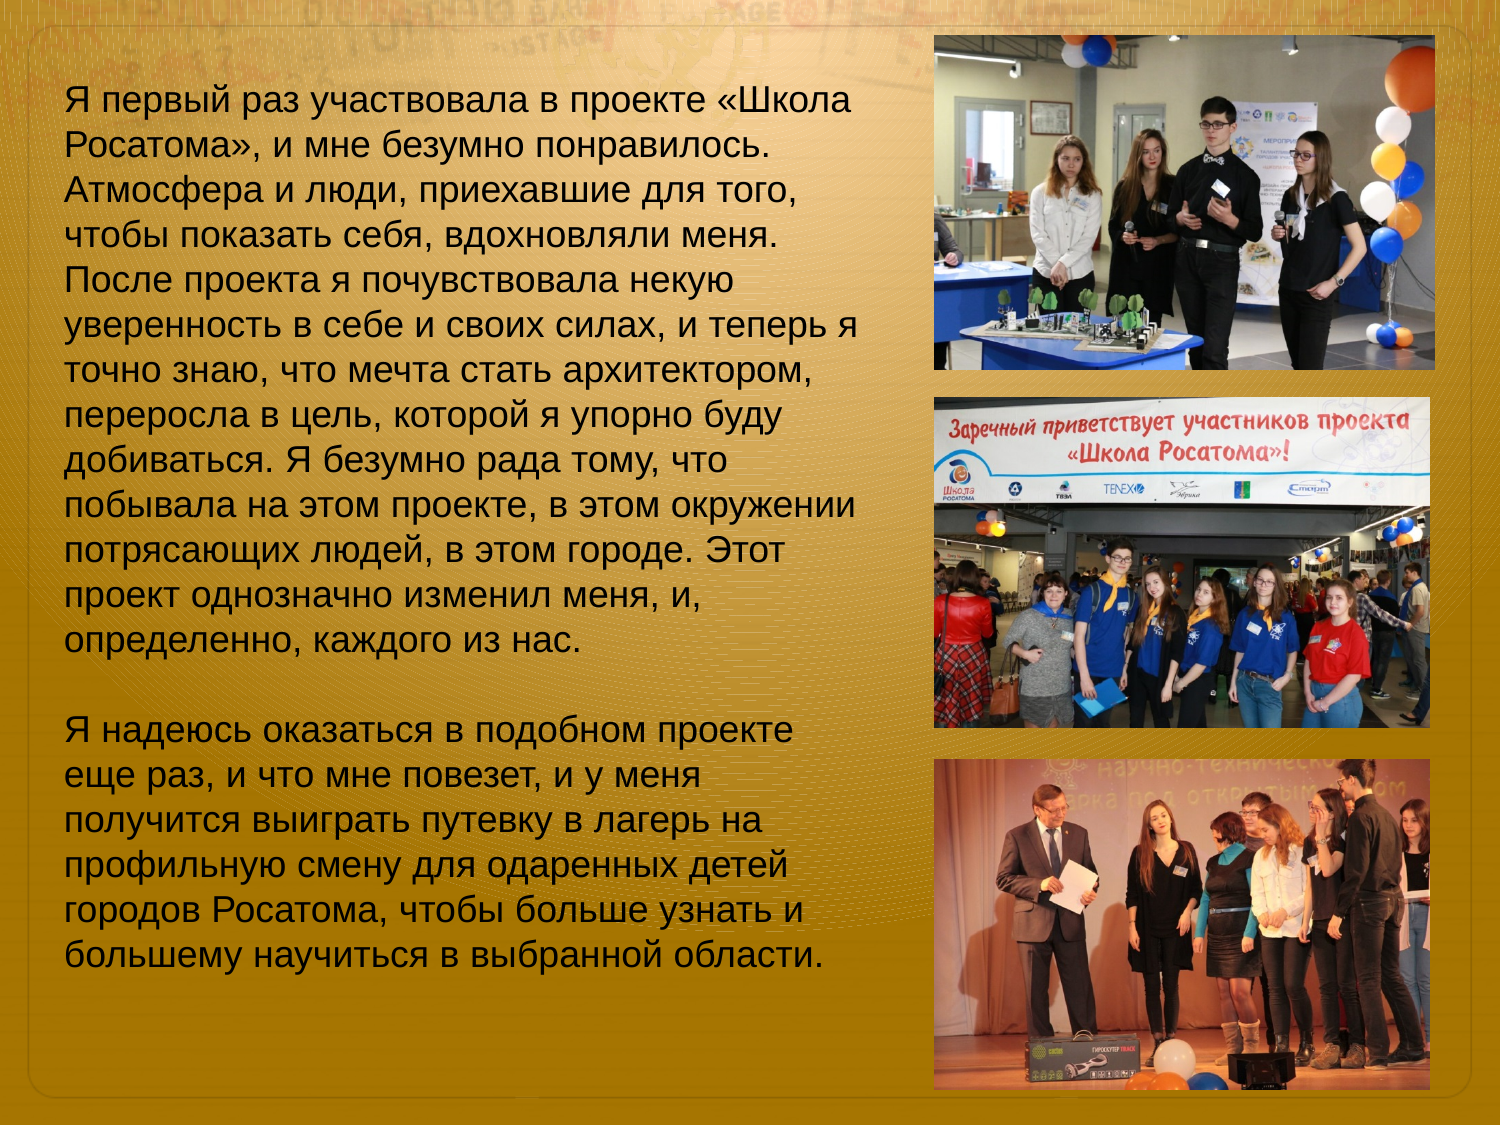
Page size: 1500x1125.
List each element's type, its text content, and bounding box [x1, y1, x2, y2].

text_box Я первый раз участвовала в проекте «Школа Росатома», и мне безумно понравилось. Атмосфера и люди, приехавшие для того, чтобы показать себя, вдохновляли меня. После проекта я почувствовала некую уверенность в себе и своих силах, и теперь я точно знаю, что мечта стать архитектором, переросла в цель, которой я упорно буду добиваться. Я безумно рада тому, что побывала на этом проекте, в этом окружении потрясающих людей, в этом городе. Этот проект однозначно изменил меня, и, определенно, каждого из нас. Я надеюсь оказаться в подобном проекте еще раз, и что мне повезет, и у меня получится выиграть путевку в лагерь на профильную смену для одаренных детей городов Росатома, чтобы больше узнать и большему научиться в выбранной области. [49, 67, 881, 983]
picture [0, 0, 1500, 1125]
